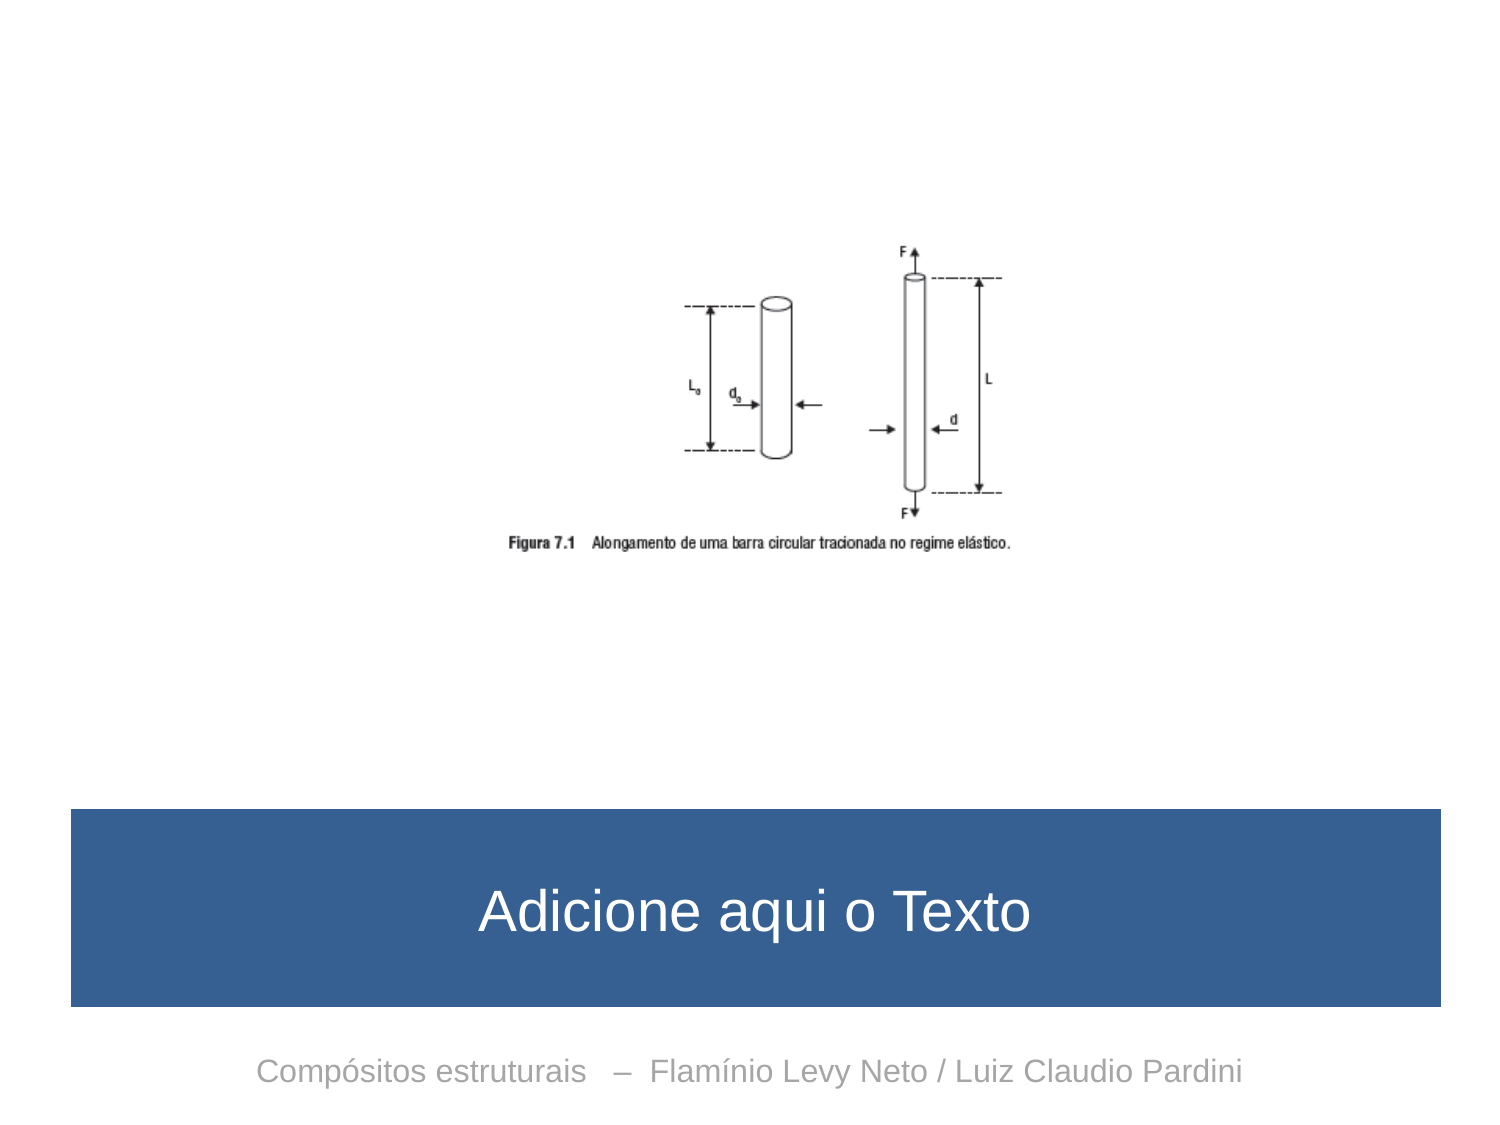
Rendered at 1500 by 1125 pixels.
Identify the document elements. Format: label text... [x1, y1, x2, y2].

text_box Adicione aqui o Texto [70, 808, 1442, 1008]
picture [468, 204, 1043, 563]
footer Compósitos estruturais – Flamínio Levy Neto / Luiz Claudio Pardini [0, 1042, 1500, 1103]
